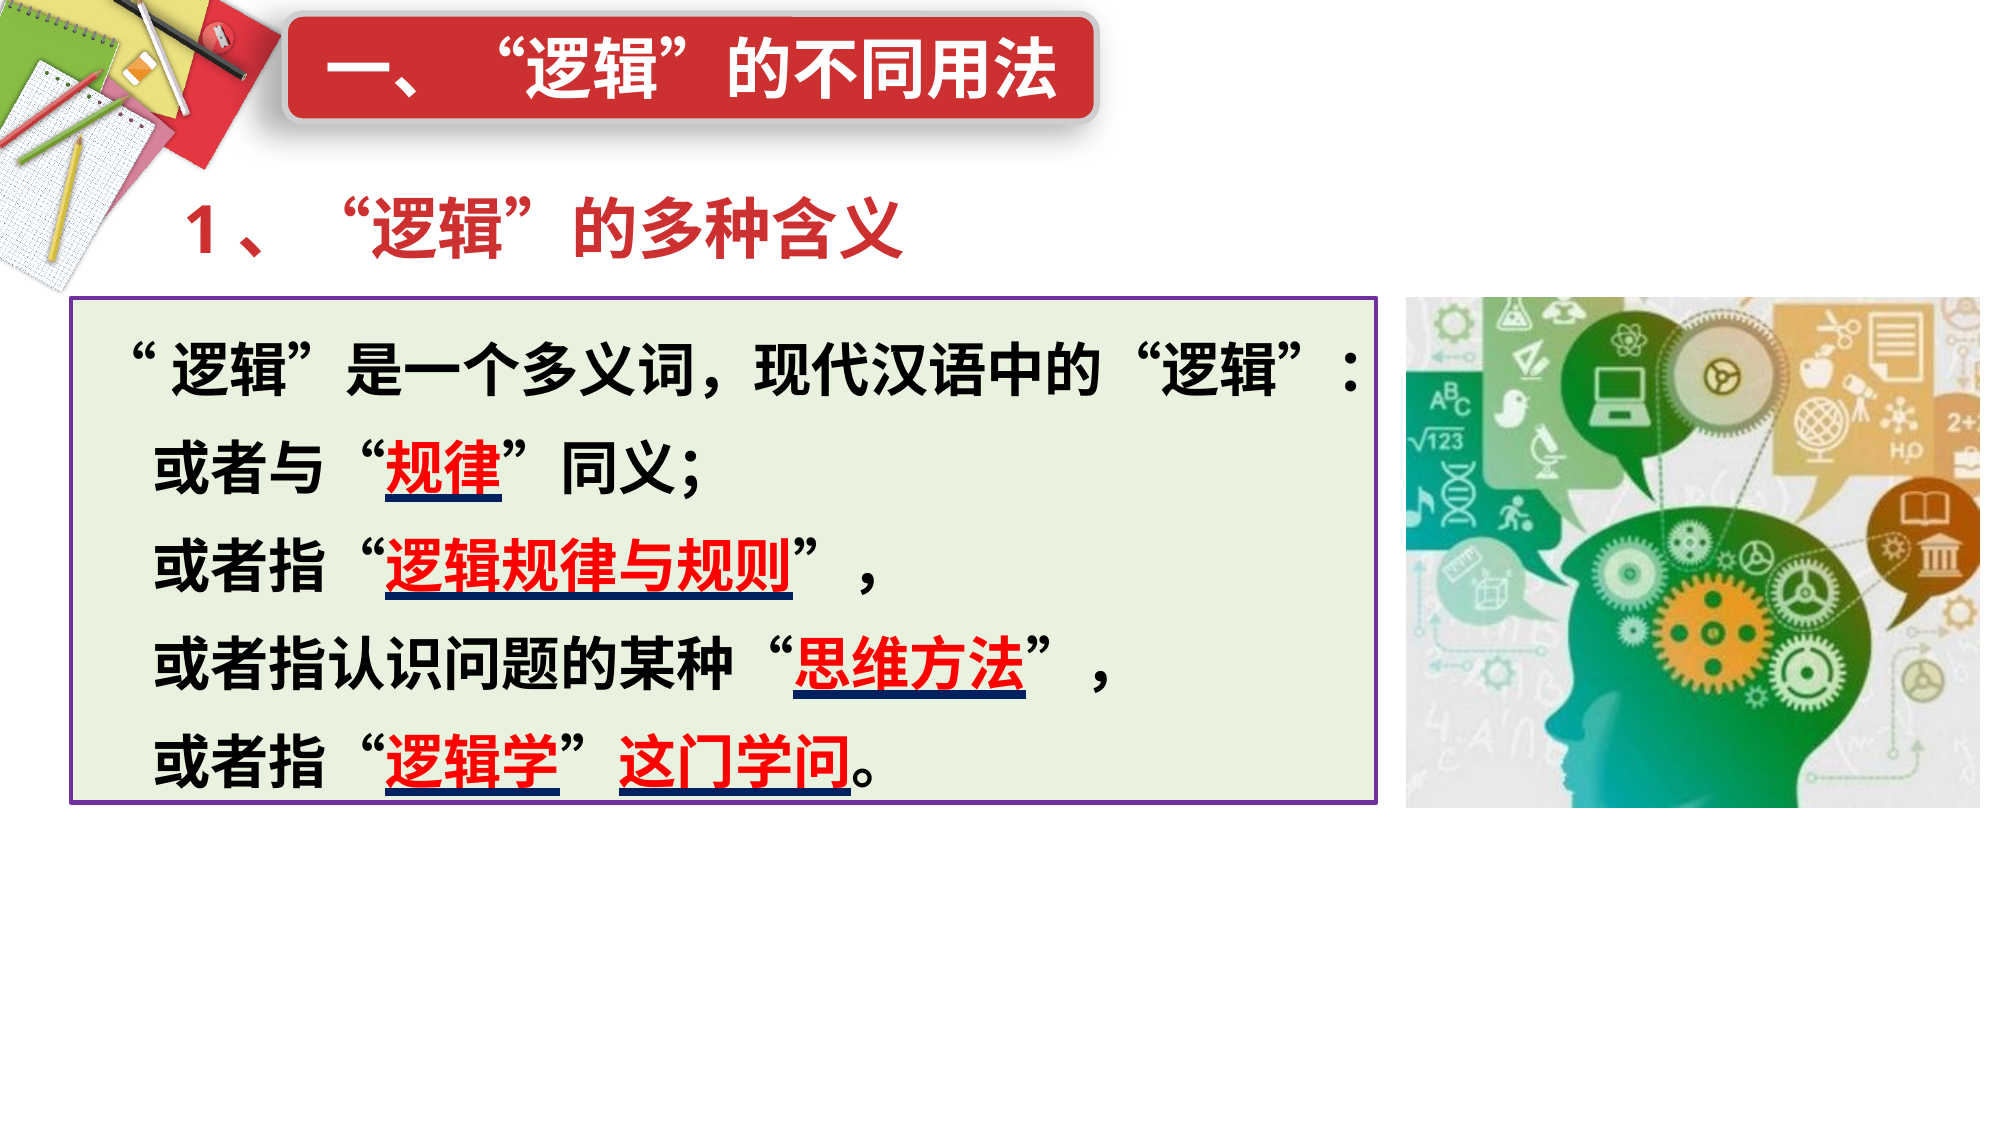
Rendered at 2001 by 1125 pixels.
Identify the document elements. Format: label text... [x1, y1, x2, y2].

text_box “逻辑”是一个多义词，现代汉语中的“逻辑”： 或者与“规律”同义； 或者指“逻辑规律与规则”， 或者指认识问题的某种“思维方法”， 或者指“逻辑学”这门学问。 [70, 297, 1377, 803]
text_box 1、“逻辑”的多种含义 [289, 179, 936, 275]
picture [1406, 297, 1980, 808]
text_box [284, 13, 1097, 122]
picture [0, 0, 289, 298]
